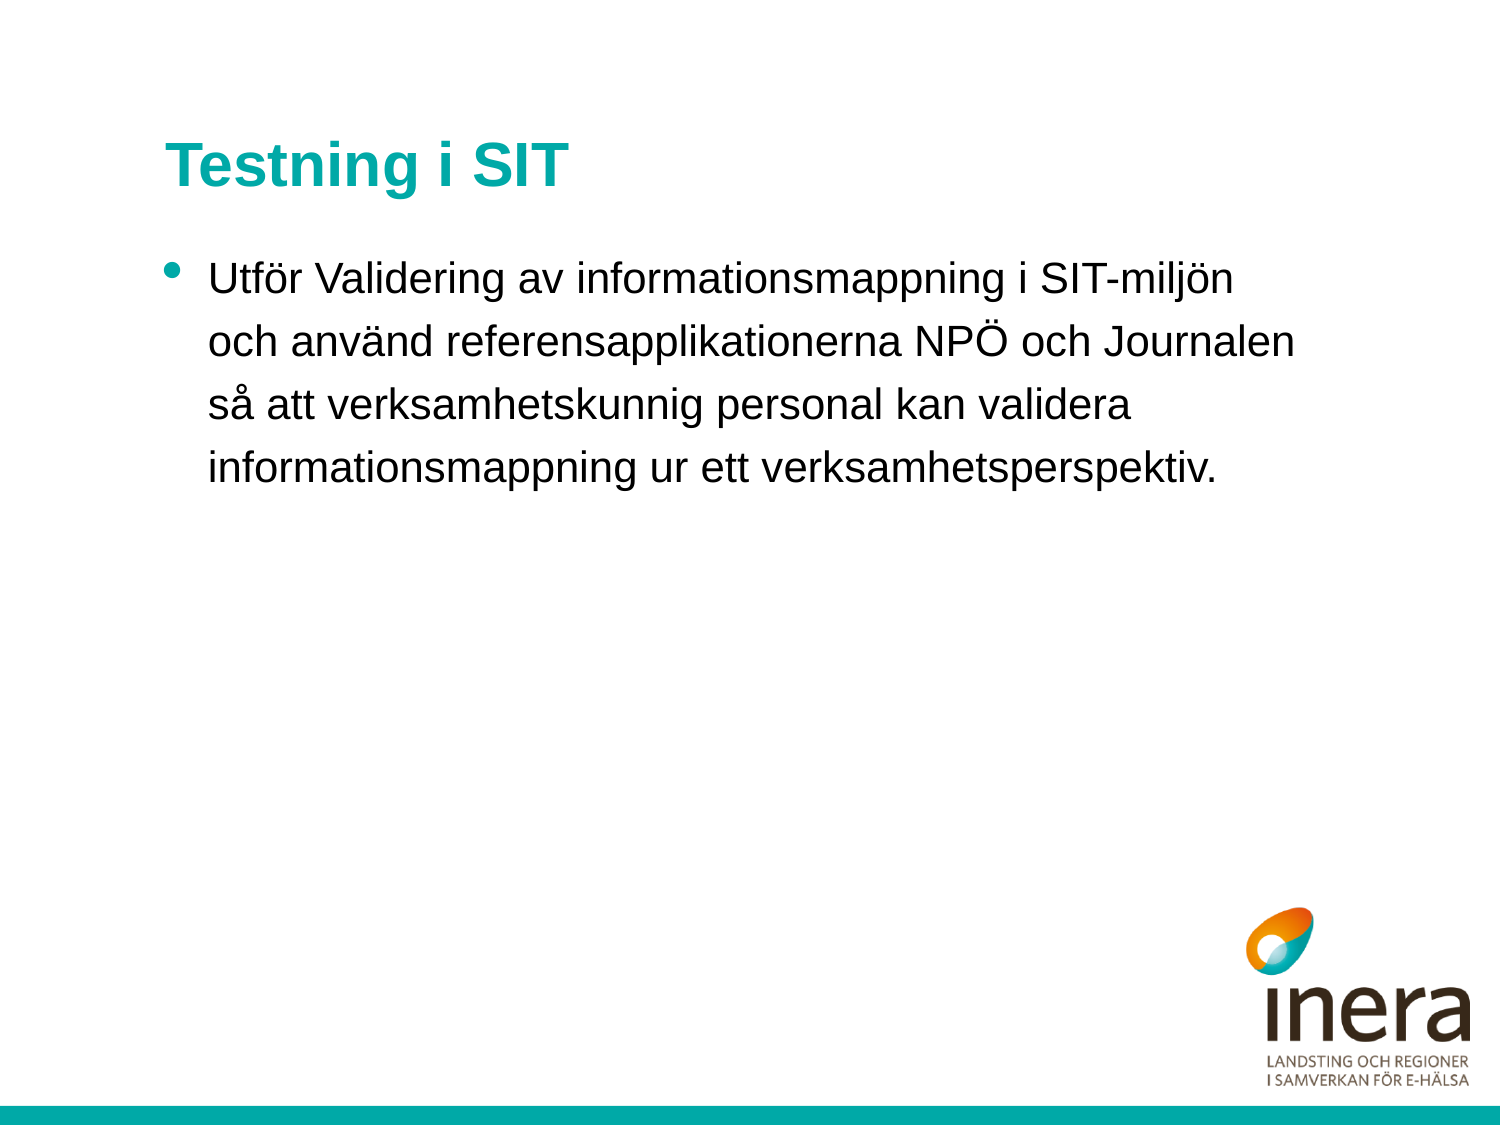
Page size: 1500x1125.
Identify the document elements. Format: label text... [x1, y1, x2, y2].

picture [1227, 886, 1494, 1105]
list Utför Validering av informationsmappning i SIT-miljön och använd referensapplikationerna NPÖ och Journalen så att verksamhetskunnig personal kan validera informationsmappning ur ett verksamhetsperspektiv. [148, 231, 1333, 897]
title Testning i SIT [149, 93, 1333, 207]
